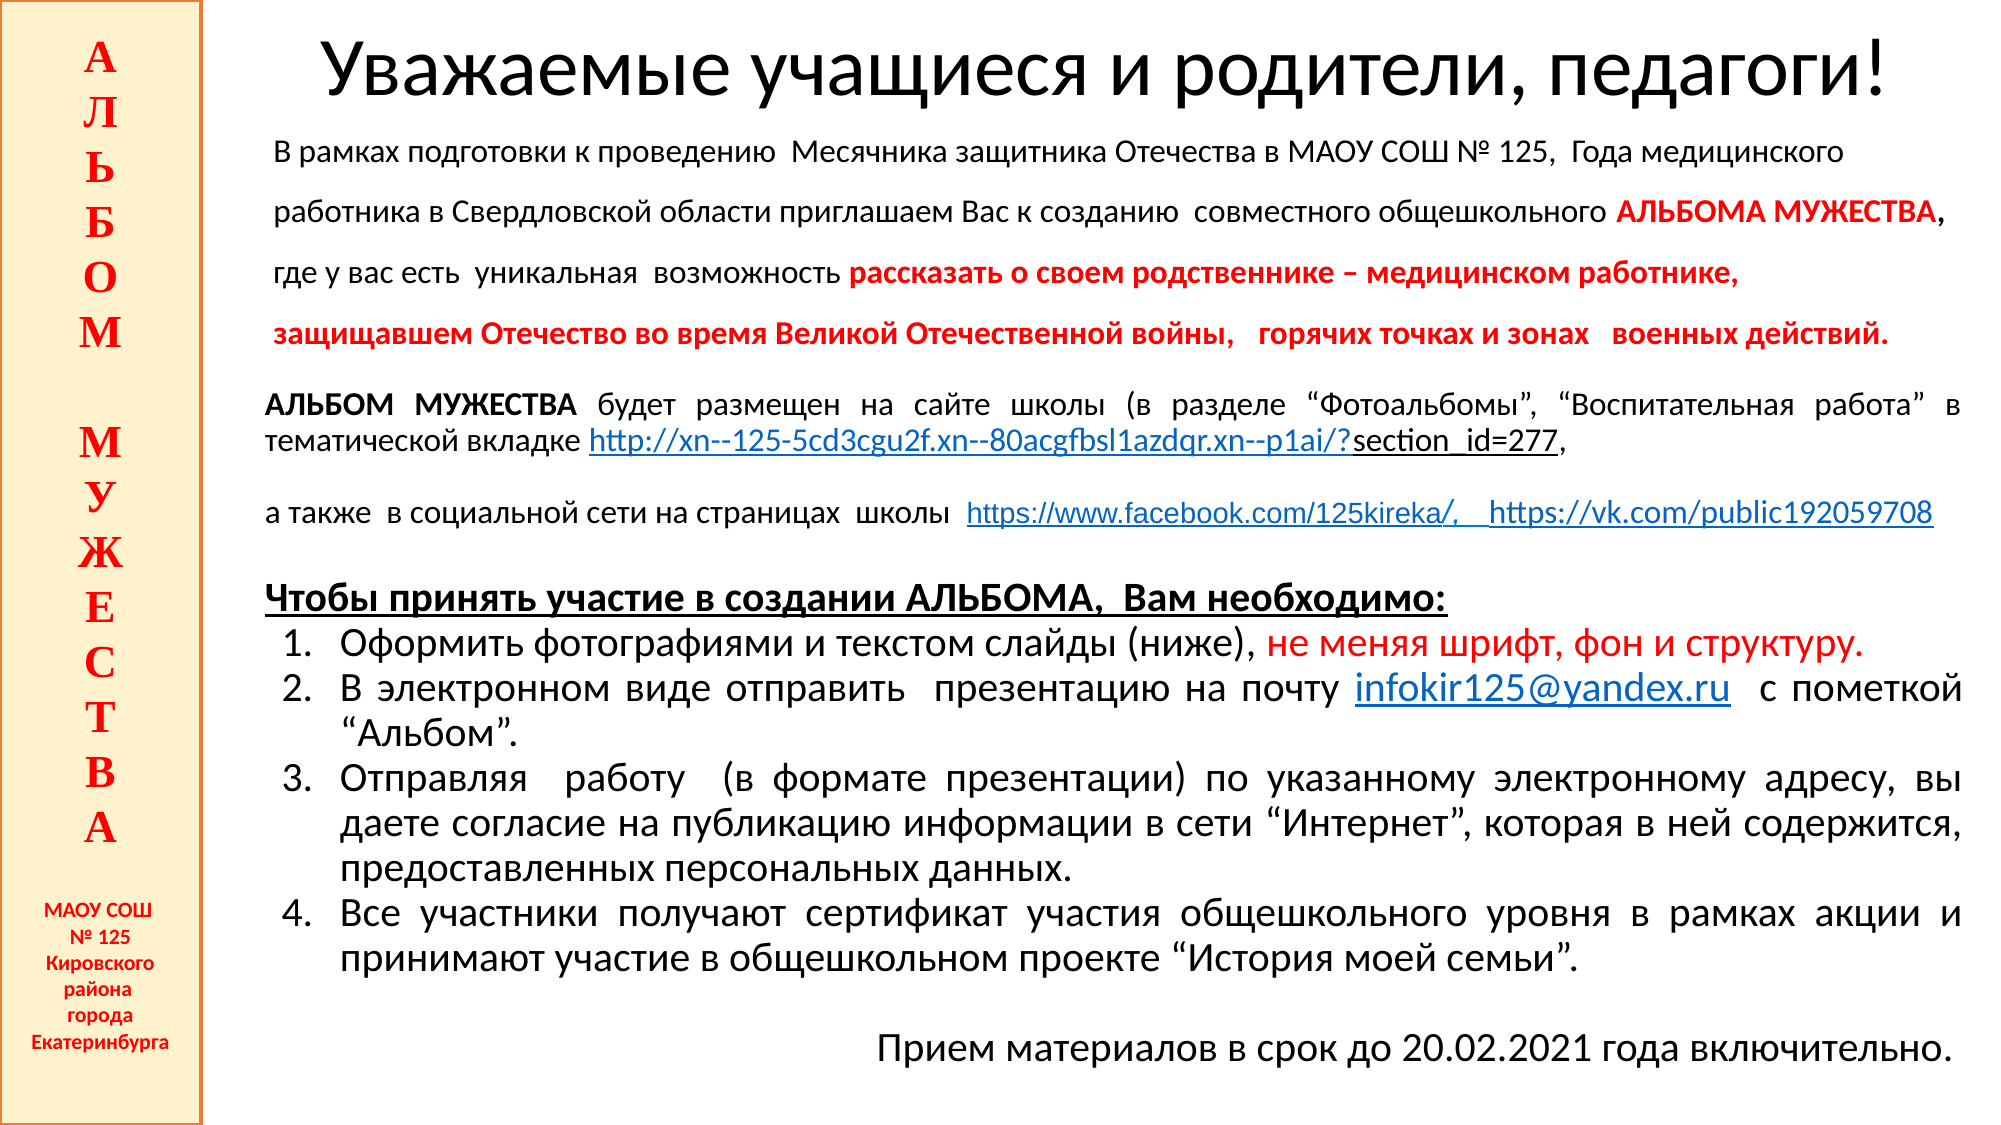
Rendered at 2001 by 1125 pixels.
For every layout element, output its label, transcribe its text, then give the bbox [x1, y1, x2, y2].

text_box А Л Ь Б О М М У Ж Е С Т В А МАОУ СОШ № 125 Кировского района города Екатеринбурга [0, 0, 203, 1125]
title Уважаемые учащиеся и родители, педагоги! [233, 32, 1979, 122]
subtitle В рамках подготовки к проведению Месячника защитника Отечества в МАОУ СОШ № 125, Года медицинского работника в Свердловской области приглашаем Вас к созданию совместного общешкольного АЛЬБОМА МУЖЕСТВА, где у вас есть уникальная возможность рассказать о своем родственнике – медицинском работнике, защищавшем Отечество во время Великой Отечественной войны, горячих точках и зонах военных действий. АЛЬБОМ МУЖЕСТВА будет размещен на сайте школы (в разделе “Фотоальбомы”, “Воспитательная работа” в тематической вкладке http://xn--125-5cd3cgu2f.xn--80acgfbsl1azdqr.xn--p1ai/?section_id=277, а также в социальной сети на страницах школы https://www.facebook.com/125kireka/, https://vk.com/public192059708 Чтобы принять участие в создании АЛЬБОМА, Вам необходимо: Оформить фотографиями и текстом слайды (ниже), не меняя шрифт, фон и структуру. В электронном виде отправить презентацию на почту infokir125@yandex.ru с пометкой “Альбом”. Отправляя работу (в формате презентации) по указанному электронному адресу, вы даете согласие на публикацию информации в сети “Интернет”, которая в ней содержится, предоставленных персональных данных. Все участники получают сертификат участия общешкольного уровня в рамках акции и принимают участие в общешкольном проекте “История моей семьи”. Прием материалов в срок до 20.02.2021 года включительно. [249, 121, 1979, 488]
